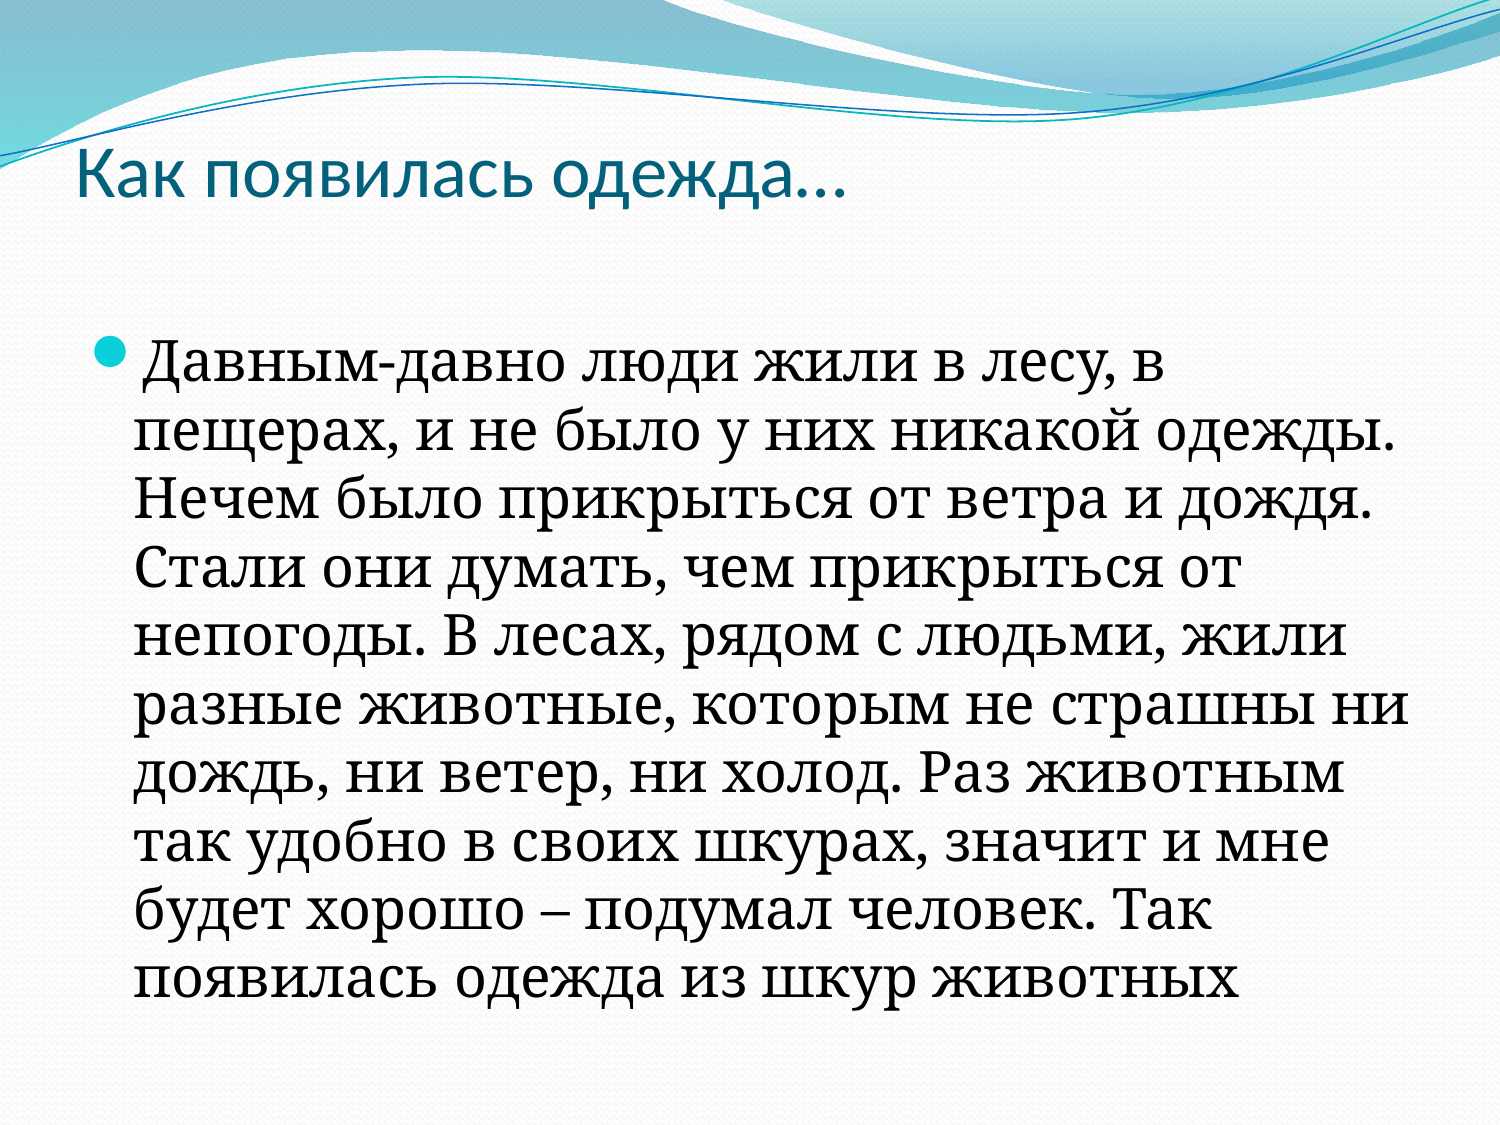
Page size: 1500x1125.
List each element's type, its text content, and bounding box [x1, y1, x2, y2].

title Как появилась одежда… [75, 115, 1425, 303]
list Давным-давно люди жили в лесу, в пещерах, и не было у них никакой одежды. Нечем было прикрыться от ветра и дождя. Стали они думать, чем прикрыться от непогоды. В лесах, рядом с людьми, жили разные животные, которым не страшны ни дождь, ни ветер, ни холод. Раз животным так удобно в своих шкурах, значит и мне будет хорошо – подумал человек. Так появилась одежда из шкур животных [75, 317, 1425, 1038]
